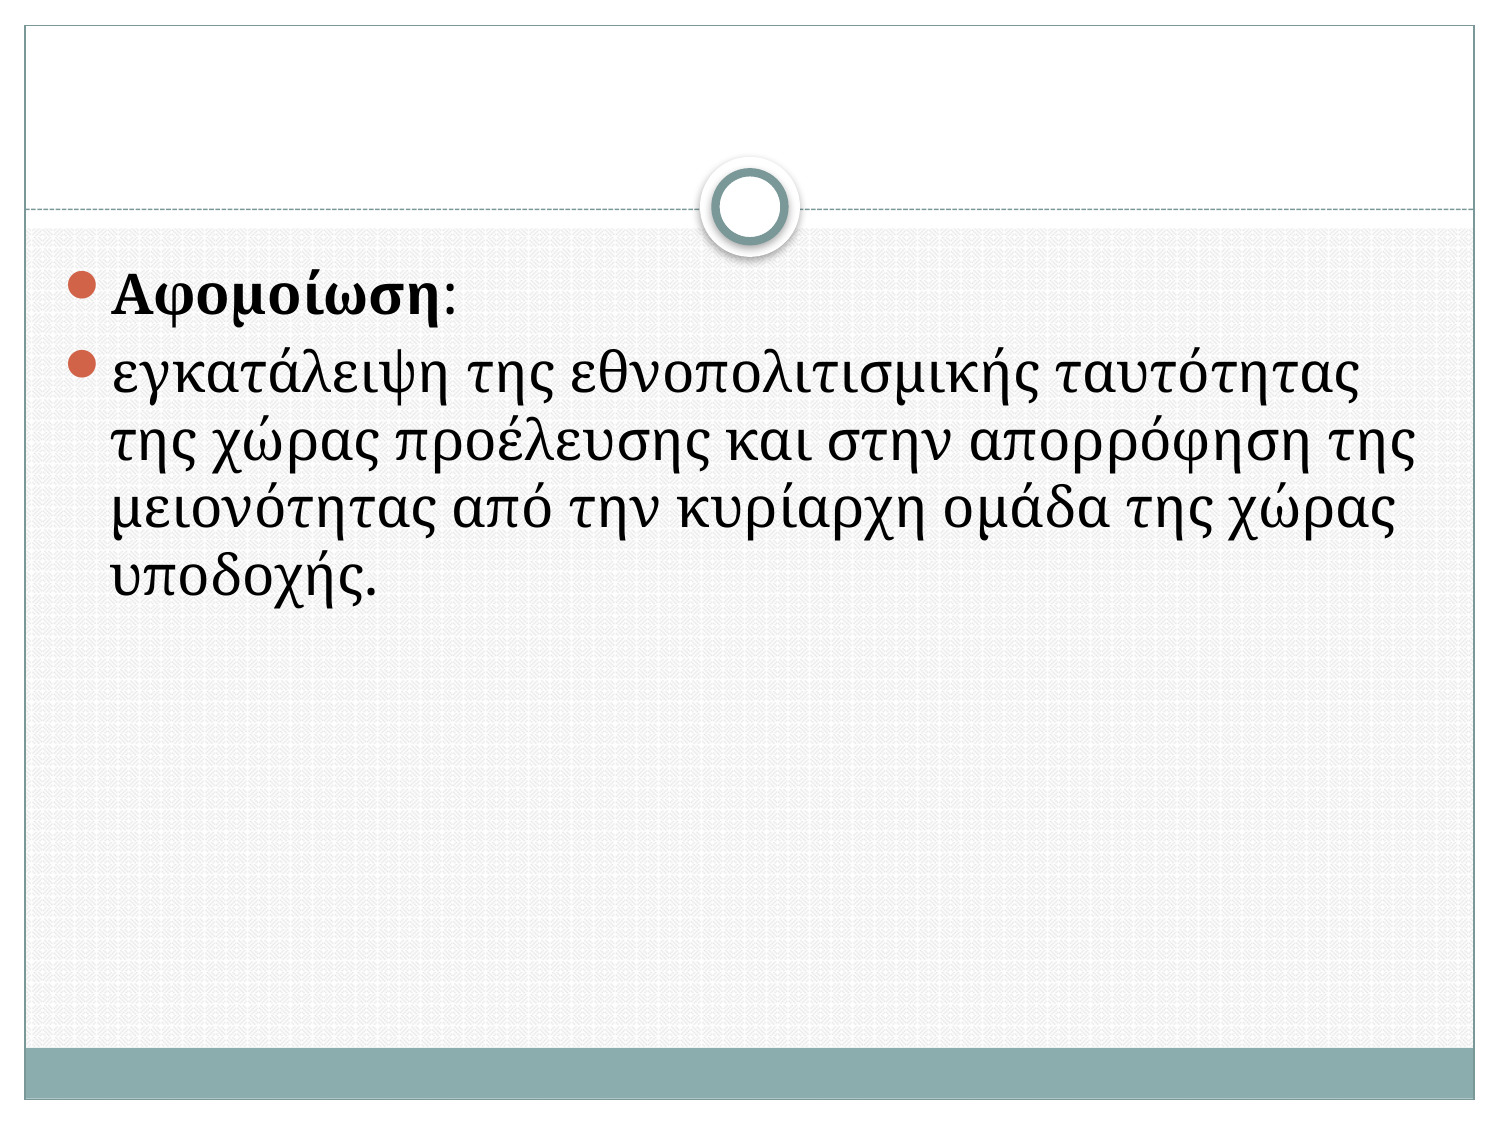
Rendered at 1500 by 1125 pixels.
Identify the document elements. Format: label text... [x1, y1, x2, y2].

list Αφομοίωση: εγκατάλειψη της εθνοπολιτισμικής ταυτότητας της χώρας προέλευσης και στην απορρόφηση της μειονότητας από την κυρίαρχη ομάδα της χώρας υποδοχής. [49, 250, 1445, 1001]
